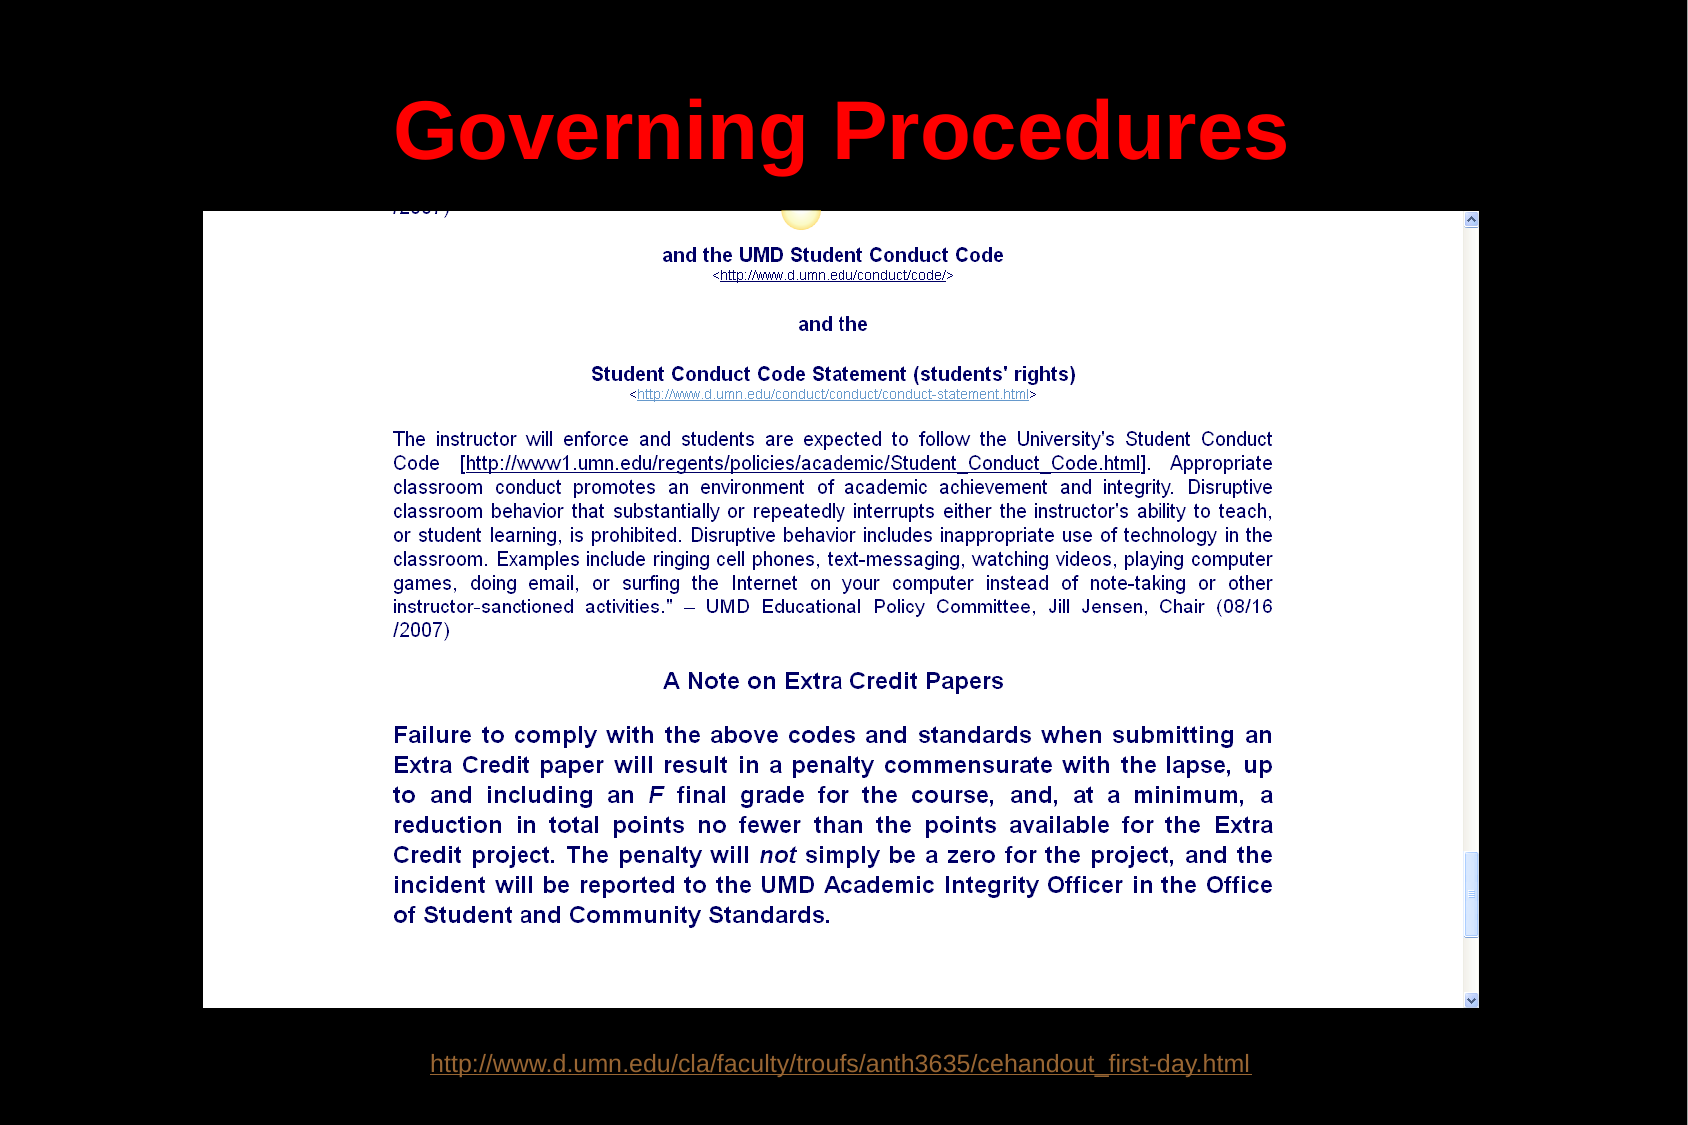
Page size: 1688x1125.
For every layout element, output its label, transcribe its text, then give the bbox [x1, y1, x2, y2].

text_box Governing Procedures [378, 68, 1306, 184]
picture [203, 209, 1480, 1008]
text_box http://www.d.umn.edu/cla/faculty/troufs/anth3635/cehandout_first-day.html [415, 1039, 1267, 1085]
